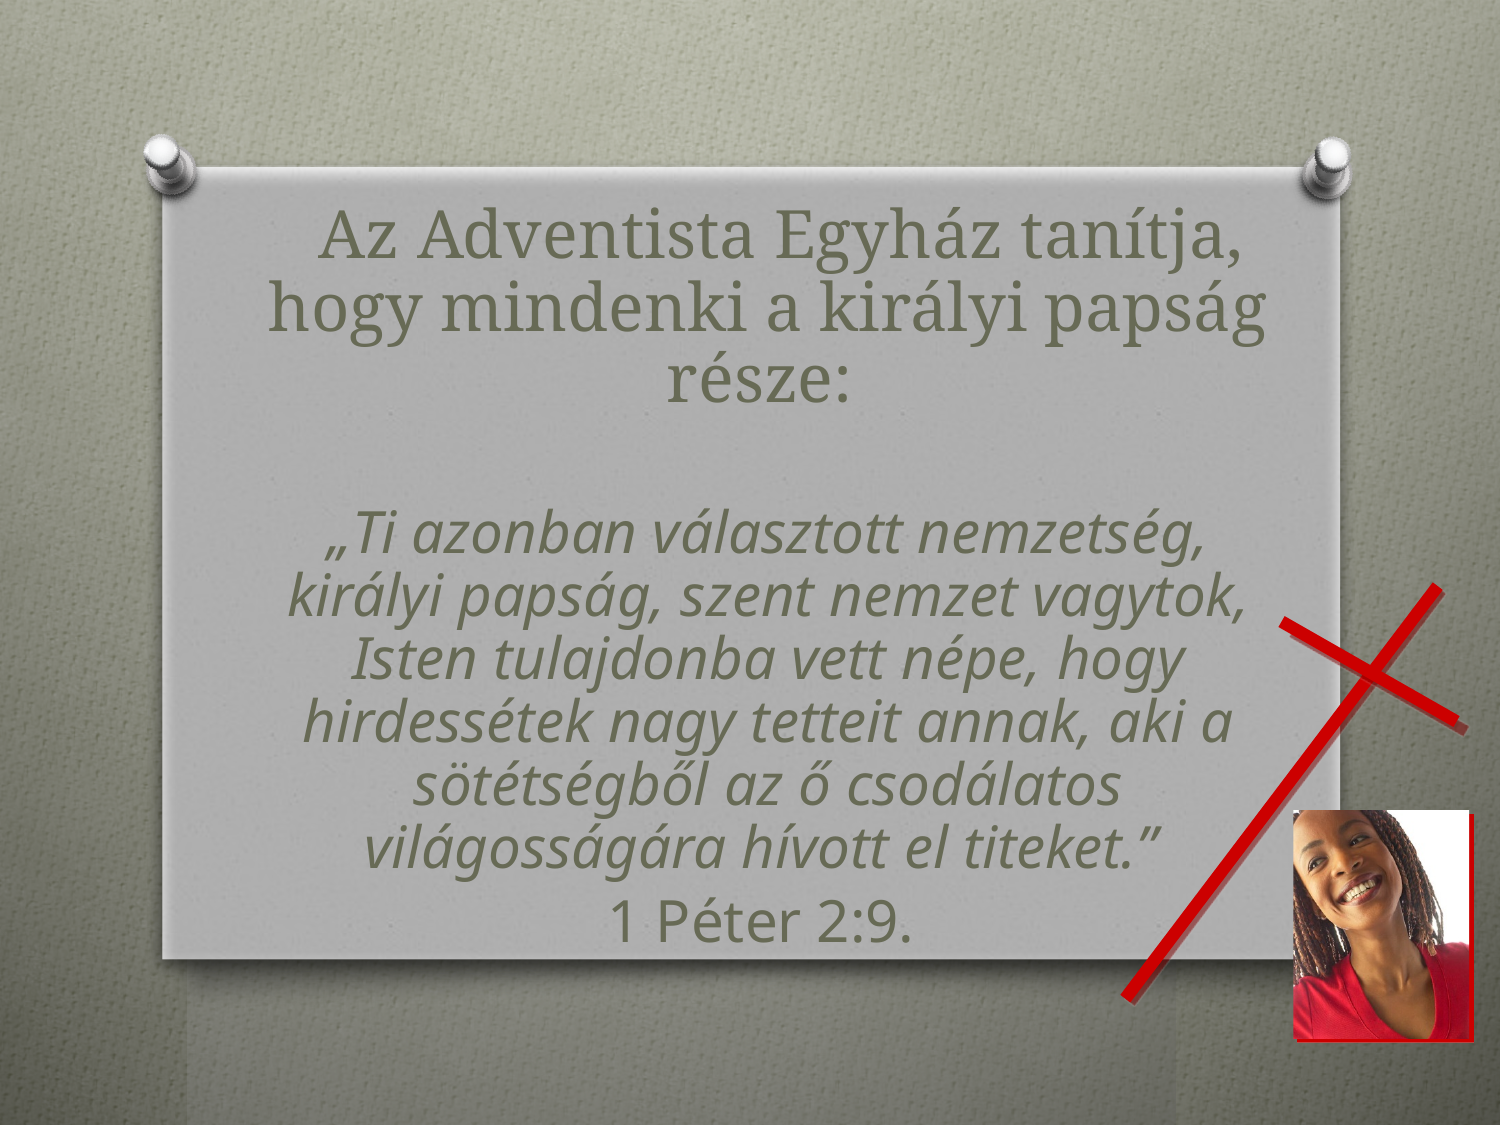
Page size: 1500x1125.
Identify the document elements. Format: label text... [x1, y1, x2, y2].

picture [112, 100, 235, 224]
picture [1274, 109, 1396, 230]
picture [1293, 810, 1470, 1039]
subtitle Az Adventista Egyház tanítja, hogy mindenki a királyi papság része: „Ti azonban választott nemzetség, királyi papság, szent nemzet vagytok, Isten tulajdonba vett népe, hogy hirdessétek nagy tetteit annak, aki a sötétségből az ő csodálatos világosságára hívott el titeket.” 1 Péter 2:9. [231, 193, 1306, 1107]
